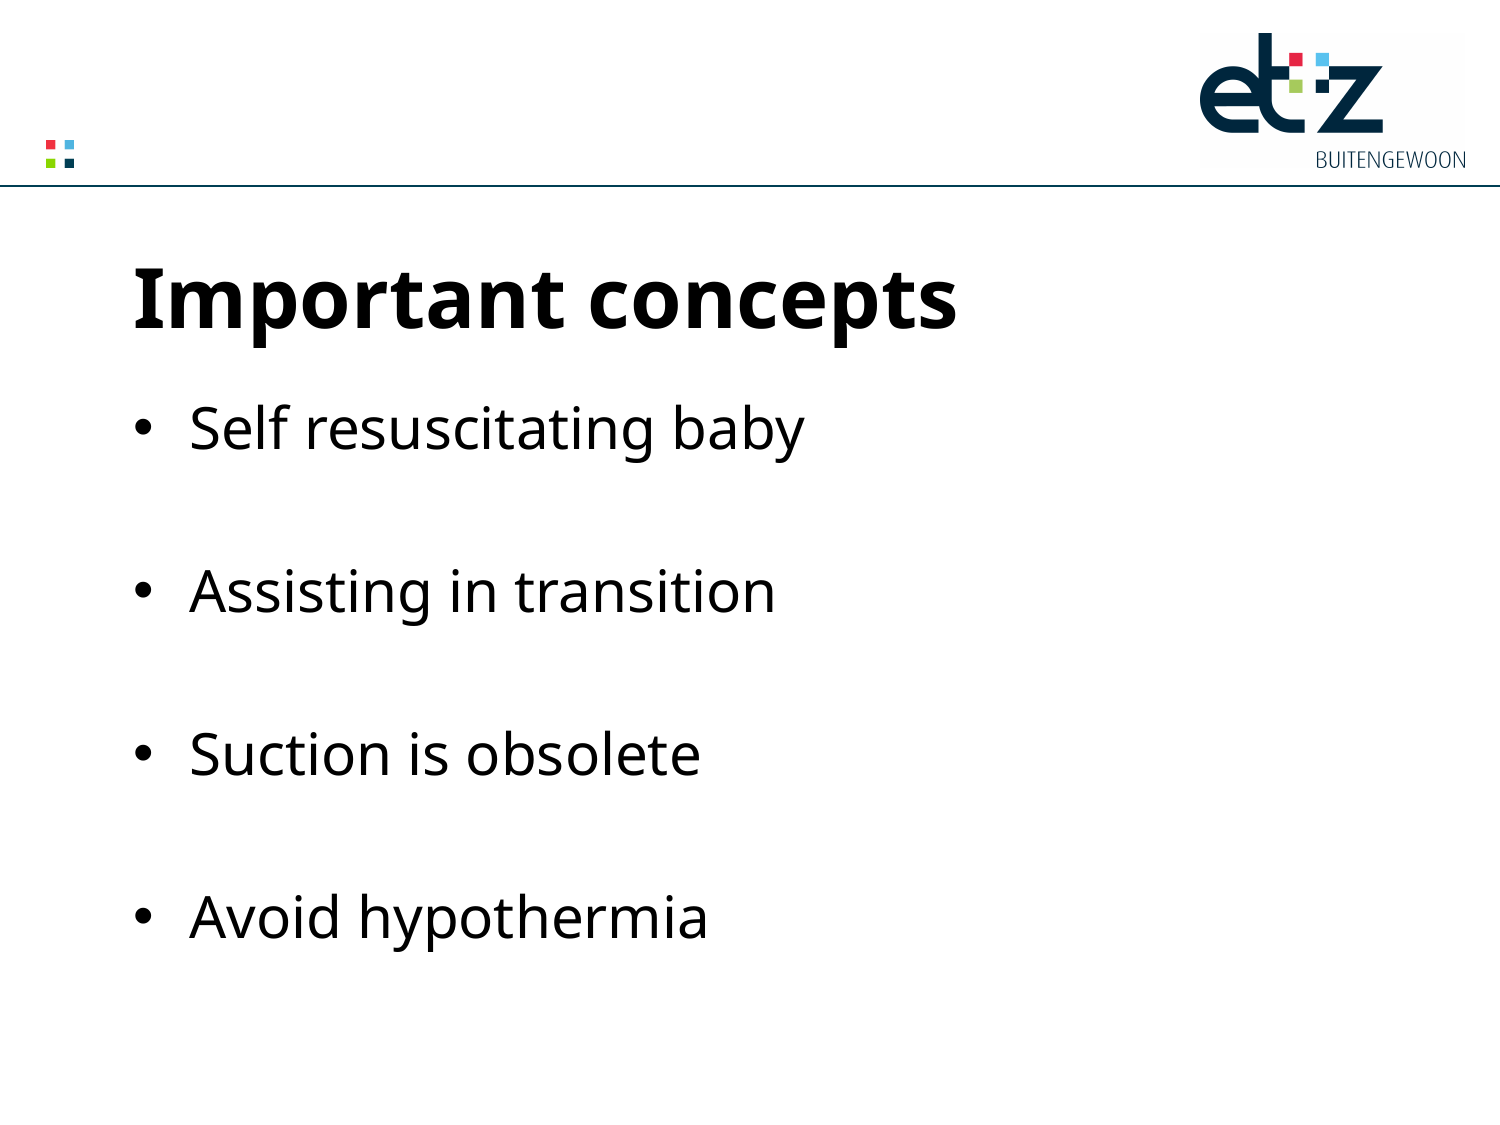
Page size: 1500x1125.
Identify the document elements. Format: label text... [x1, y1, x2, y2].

picture [1200, 33, 1465, 168]
title Important concepts [118, 236, 1418, 355]
picture [46, 140, 74, 168]
list Self resuscitating baby Assisting in transition Suction is obsolete Avoid hypothermia [118, 383, 1418, 1004]
